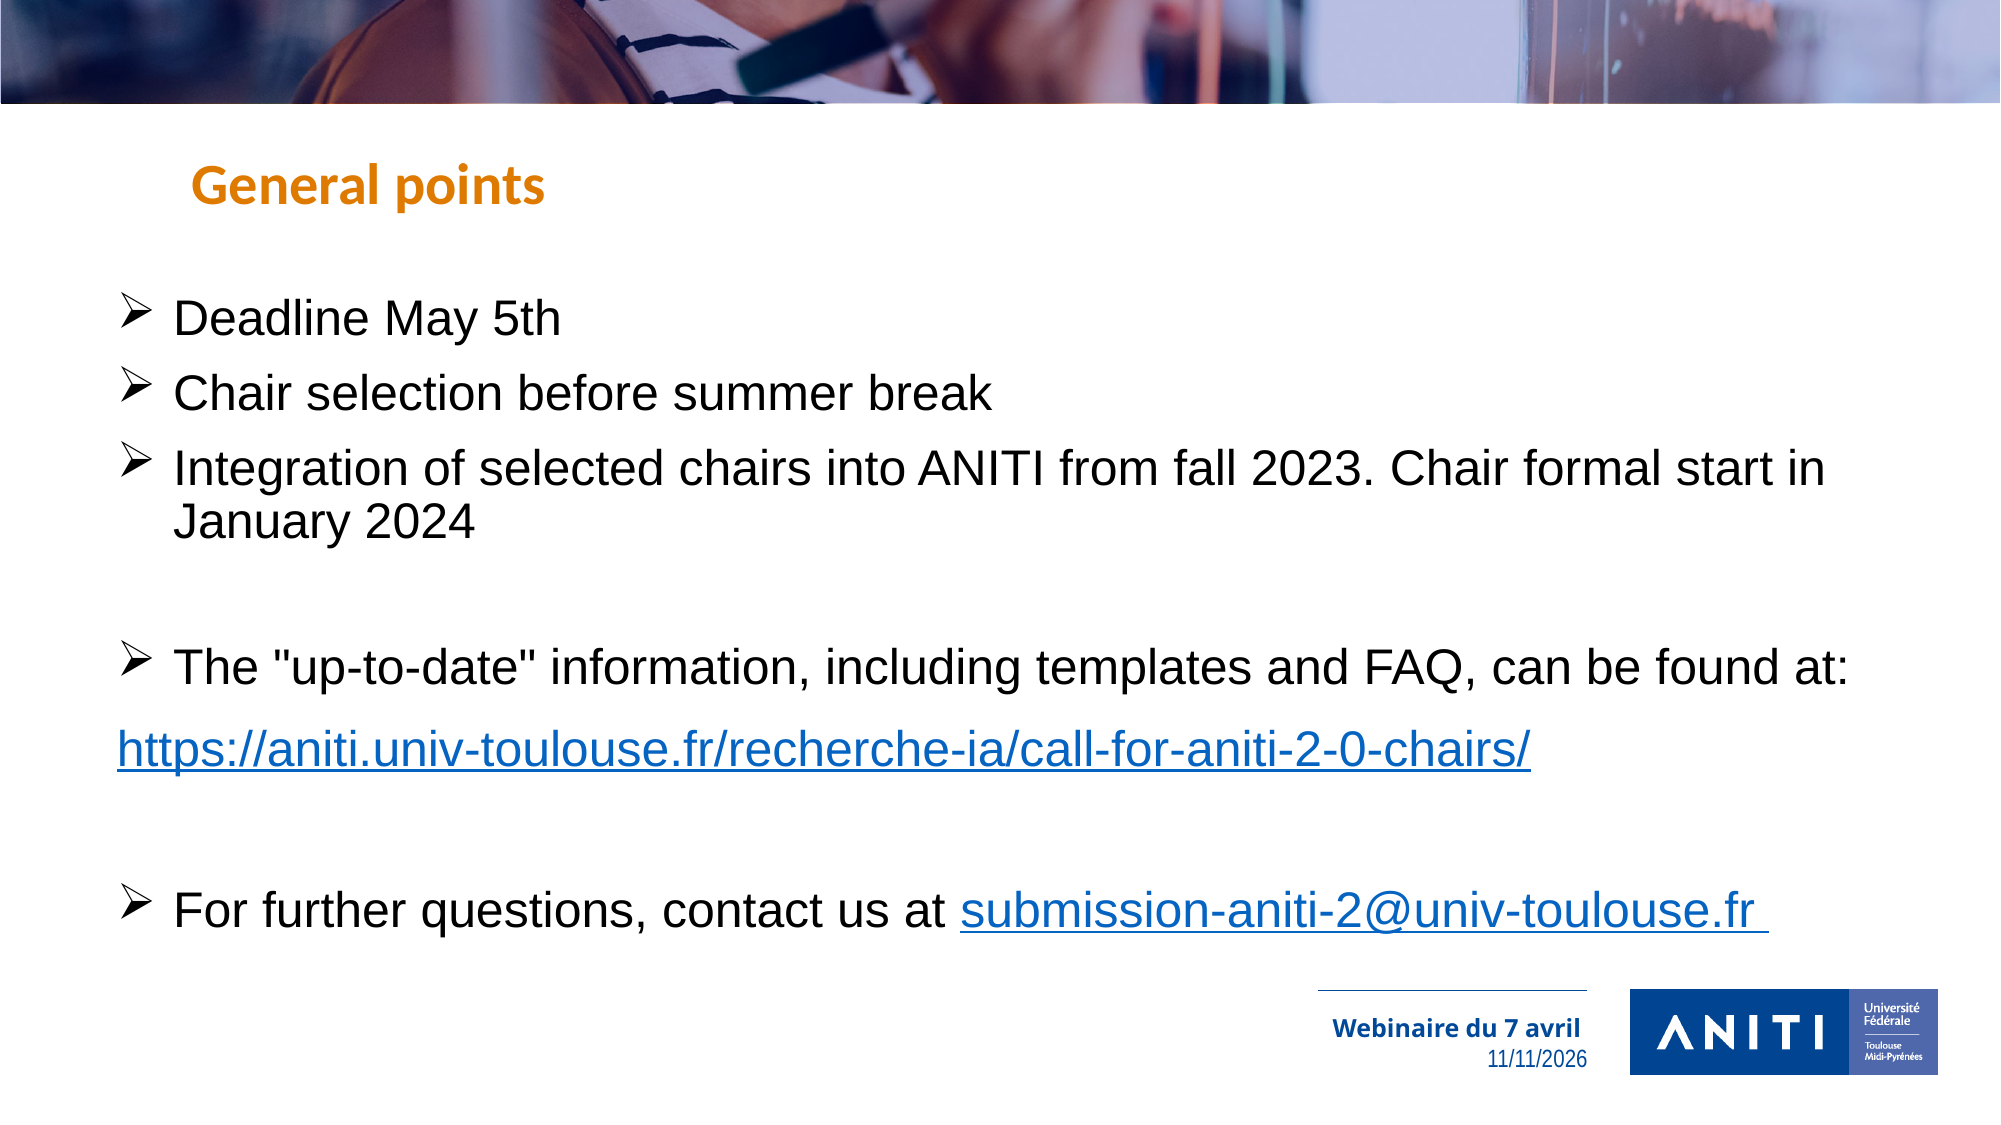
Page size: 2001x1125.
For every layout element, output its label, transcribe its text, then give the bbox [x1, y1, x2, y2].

picture [1596, 955, 1972, 1109]
subtitle Deadline May 5th Chair selection before summer break Integration of selected chairs into ANITI from fall 2023. Chair formal start in January 2024 The "up-to-date" information, including templates and FAQ, can be found at: https://aniti.univ-toulouse.fr/recherche-ia/call-for-aniti-2-0-chairs/ For further questions, contact us at submission-aniti-2@univ-toulouse.fr [101, 203, 1906, 1028]
list General points [176, 146, 1677, 262]
